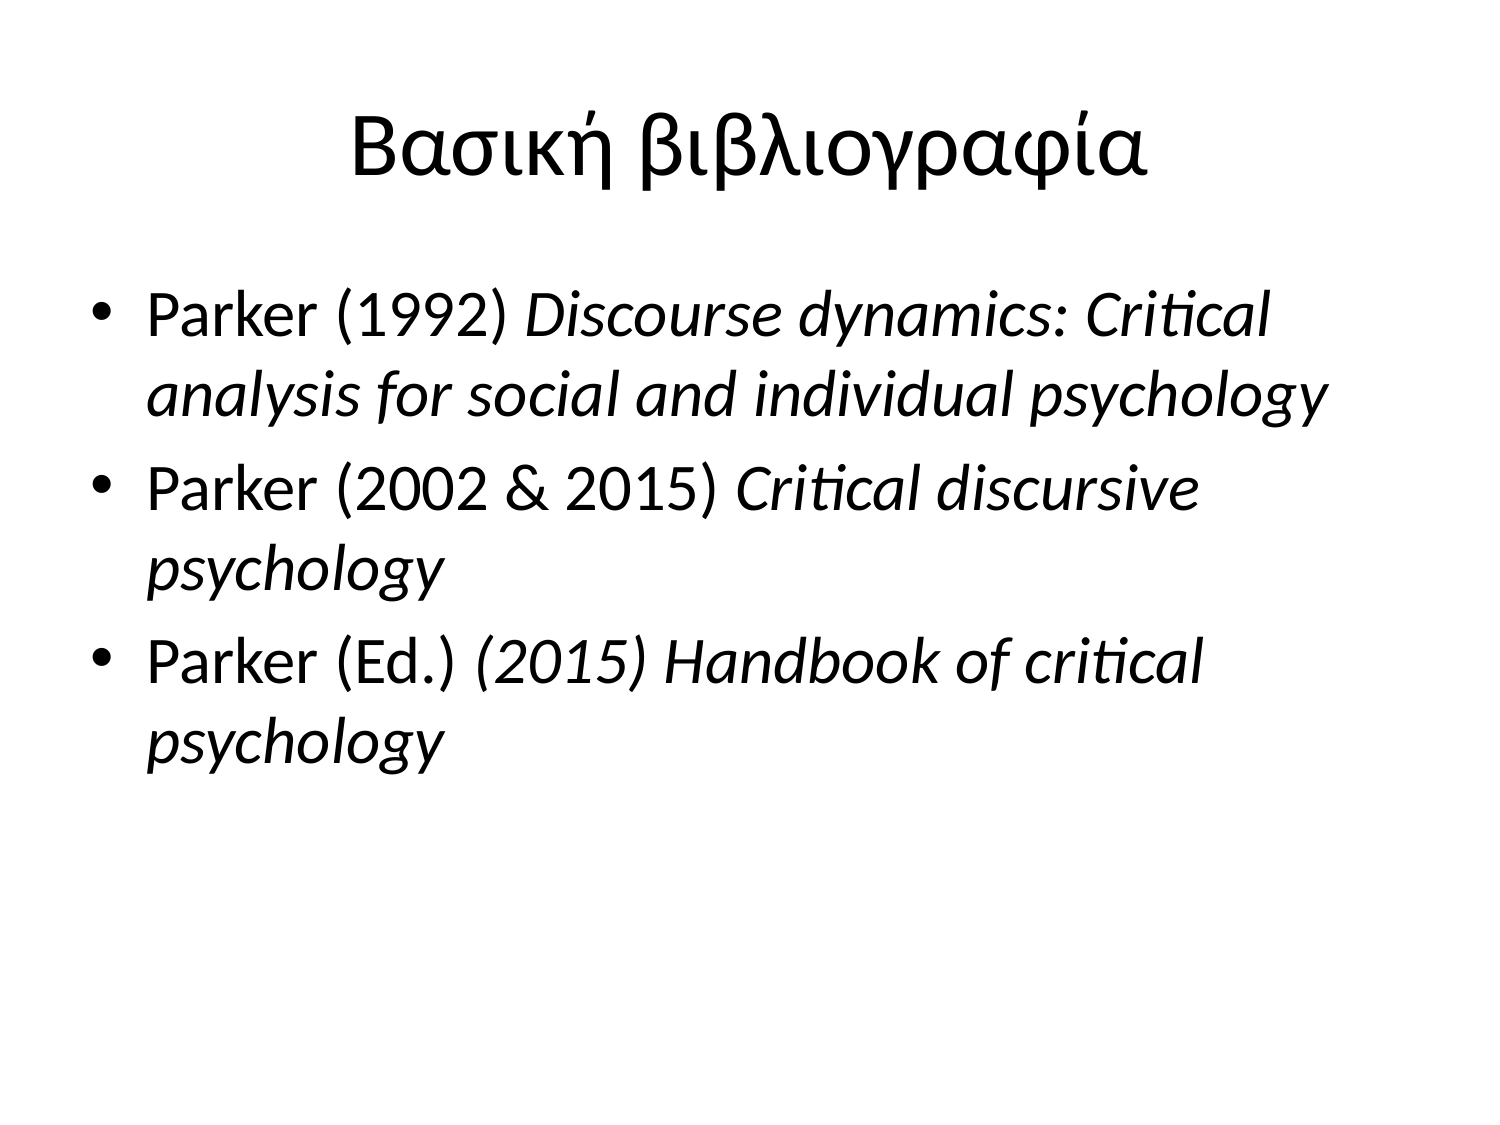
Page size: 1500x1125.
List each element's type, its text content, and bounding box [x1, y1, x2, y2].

list Parker (1992) Discourse dynamics: Critical analysis for social and individual psychology Parker (2002 & 2015) Critical discursive psychology Parker (Ed.) (2015) Handbook of critical psychology [75, 262, 1425, 1005]
title Βασική βιβλιογραφία [75, 45, 1425, 233]
